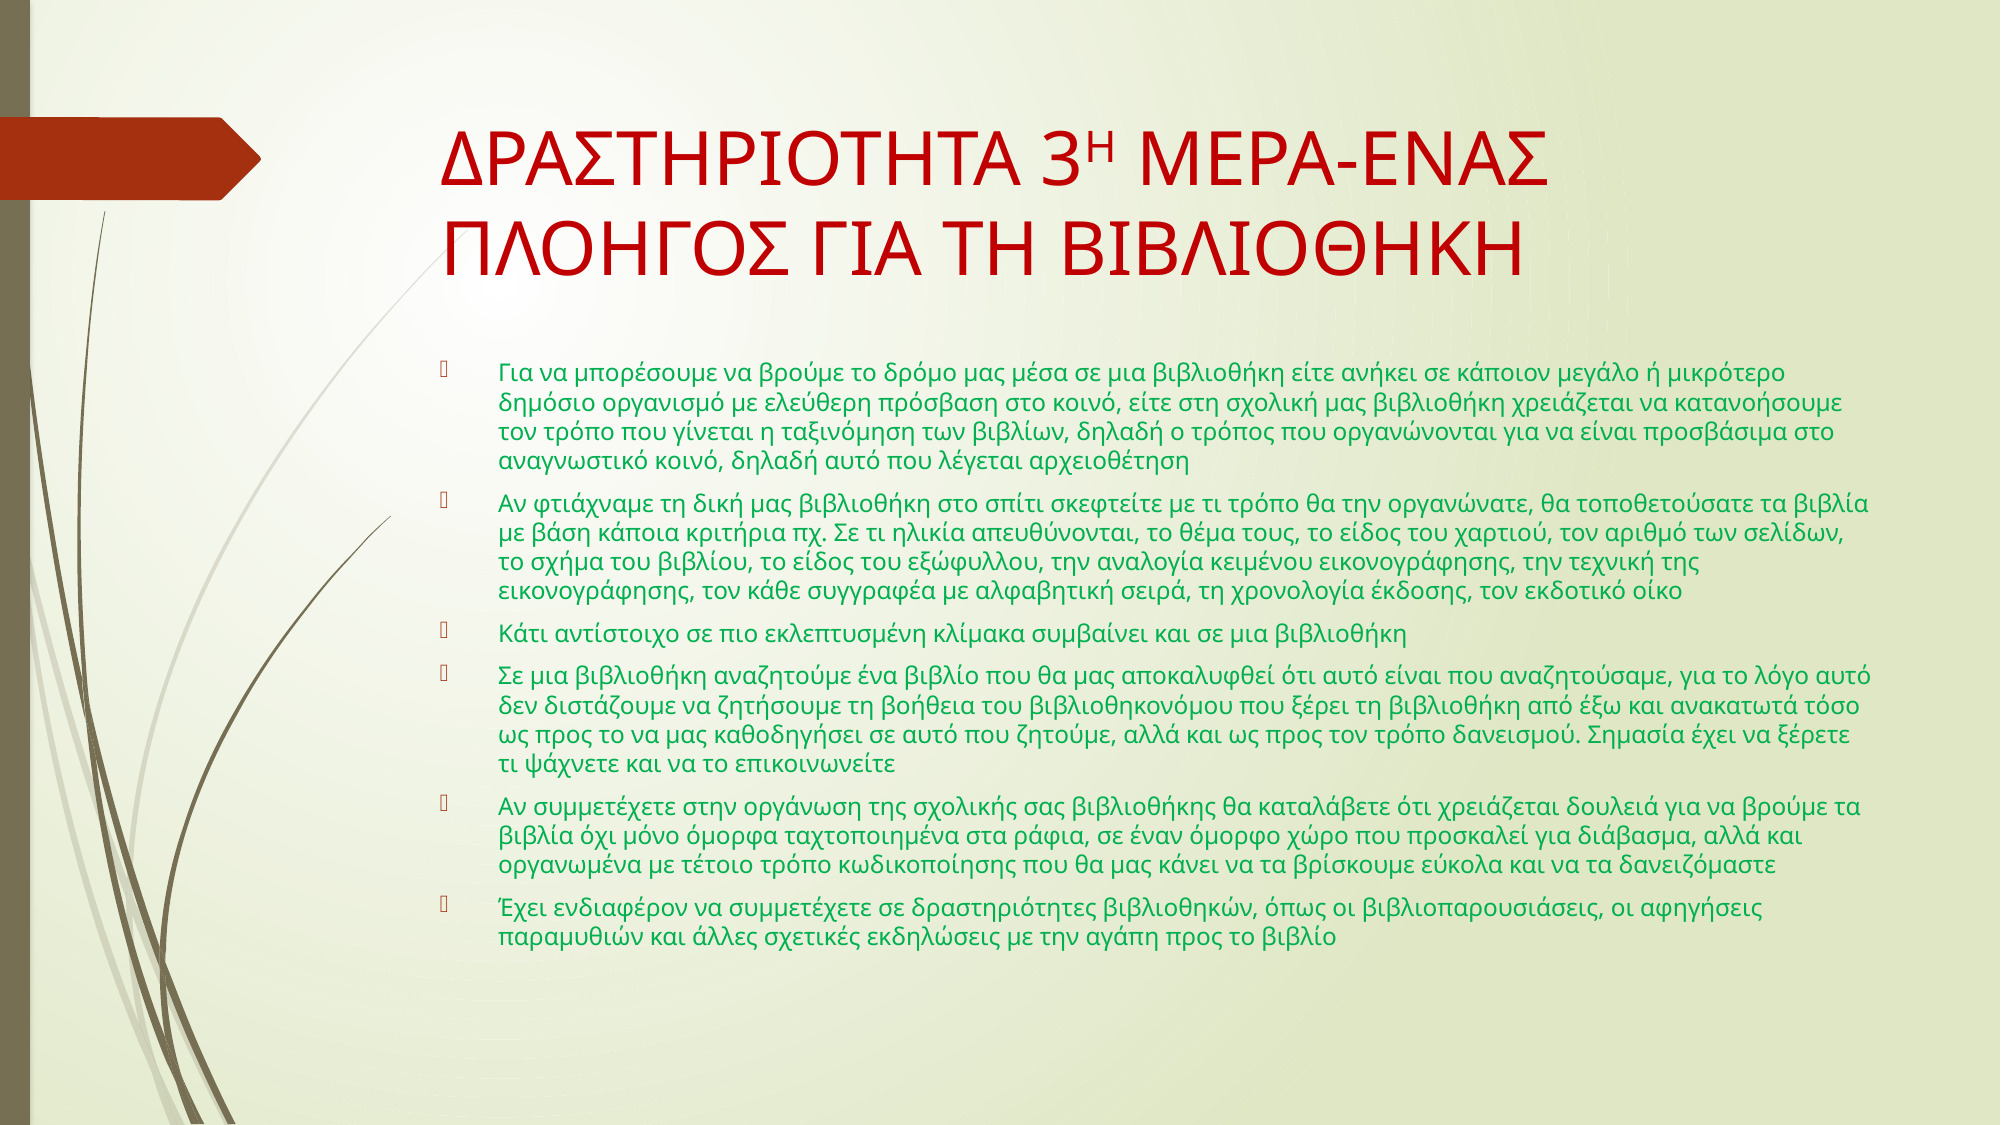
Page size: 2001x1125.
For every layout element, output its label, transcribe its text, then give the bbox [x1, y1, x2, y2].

title ΔΡΑΣΤΗΡΙΟΤΗΤΑ 3Η ΜΕΡΑ-ΕΝΑΣ ΠΛΟΗΓΟΣ ΓΙΑ ΤΗ ΒΙΒΛΙΟΘΗΚΗ [425, 102, 1888, 313]
list Για να μπορέσουμε να βρούμε το δρόμο μας μέσα σε μια βιβλιοθήκη είτε ανήκει σε κάποιον μεγάλο ή μικρότερο δημόσιο οργανισμό με ελεύθερη πρόσβαση στο κοινό, είτε στη σχολική μας βιβλιοθήκη χρειάζεται να κατανοήσουμε τον τρόπο που γίνεται η ταξινόμηση των βιβλίων, δηλαδή ο τρόπος που οργανώνονται για να είναι προσβάσιμα στο αναγνωστικό κοινό, δηλαδή αυτό που λέγεται αρχειοθέτηση Αν φτιάχναμε τη δική μας βιβλιοθήκη στο σπίτι σκεφτείτε με τι τρόπο θα την οργανώνατε, θα τοποθετούσατε τα βιβλία με βάση κάποια κριτήρια πχ. Σε τι ηλικία απευθύνονται, το θέμα τους, το είδος του χαρτιού, τον αριθμό των σελίδων, το σχήμα του βιβλίου, το είδος του εξώφυλλου, την αναλογία κειμένου εικονογράφησης, την τεχνική της εικονογράφησης, τον κάθε συγγραφέα με αλφαβητική σειρά, τη χρονολογία έκδοσης, τον εκδοτικό οίκο Κάτι αντίστοιχο σε πιο εκλεπτυσμένη κλίμακα συμβαίνει και σε μια βιβλιοθήκη Σε μια βιβλιοθήκη αναζητούμε ένα βιβλίο που θα μας αποκαλυφθεί ότι αυτό είναι που αναζητούσαμε, για το λόγο αυτό δεν διστάζουμε να ζητήσουμε τη βοήθεια του βιβλιοθηκονόμου που ξέρει τη βιβλιοθήκη από έξω και ανακατωτά τόσο ως προς το να μας καθοδηγήσει σε αυτό που ζητούμε, αλλά και ως προς τον τρόπο δανεισμού. Σημασία έχει να ξέρετε τι ψάχνετε και να το επικοινωνείτε Αν συμμετέχετε στην οργάνωση της σχολικής σας βιβλιοθήκης θα καταλάβετε ότι χρειάζεται δουλειά για να βρούμε τα βιβλία όχι μόνο όμορφα ταχτοποιημένα στα ράφια, σε έναν όμορφο χώρο που προσκαλεί για διάβασμα, αλλά και οργανωμένα με τέτοιο τρόπο κωδικοποίησης που θα μας κάνει να τα βρίσκουμε εύκολα και να τα δανειζόμαστε Έχει ενδιαφέρον να συμμετέχετε σε δραστηριότητες βιβλιοθηκών, όπως οι βιβλιοπαρουσιάσεις, οι αφηγήσεις παραμυθιών και άλλες σχετικές εκδηλώσεις με την αγάπη προς το βιβλίο [424, 350, 1888, 970]
